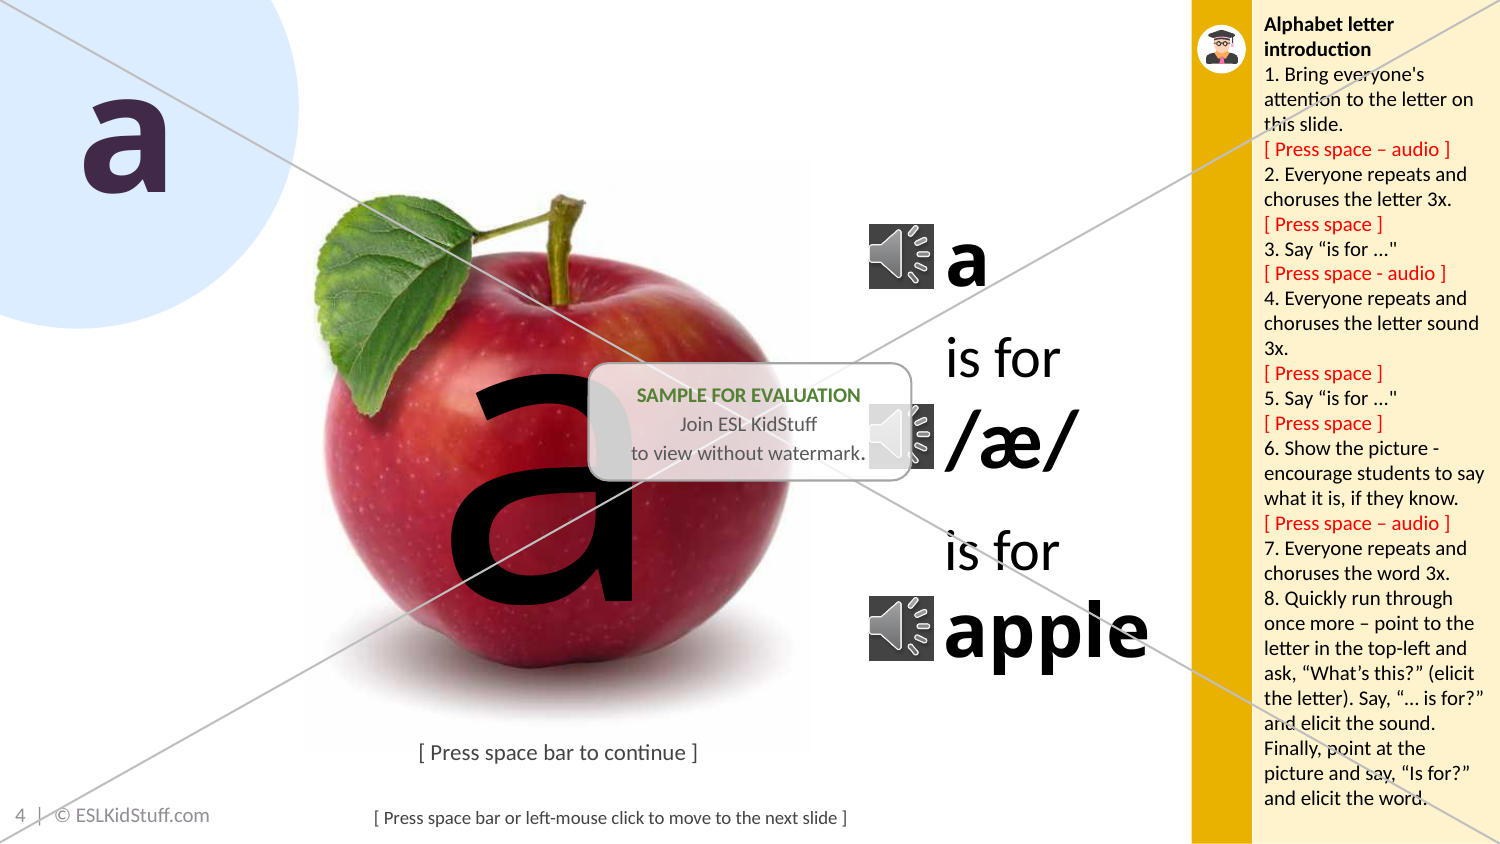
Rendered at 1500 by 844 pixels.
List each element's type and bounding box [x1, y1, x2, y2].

text_box [0, 0, 1500, 844]
